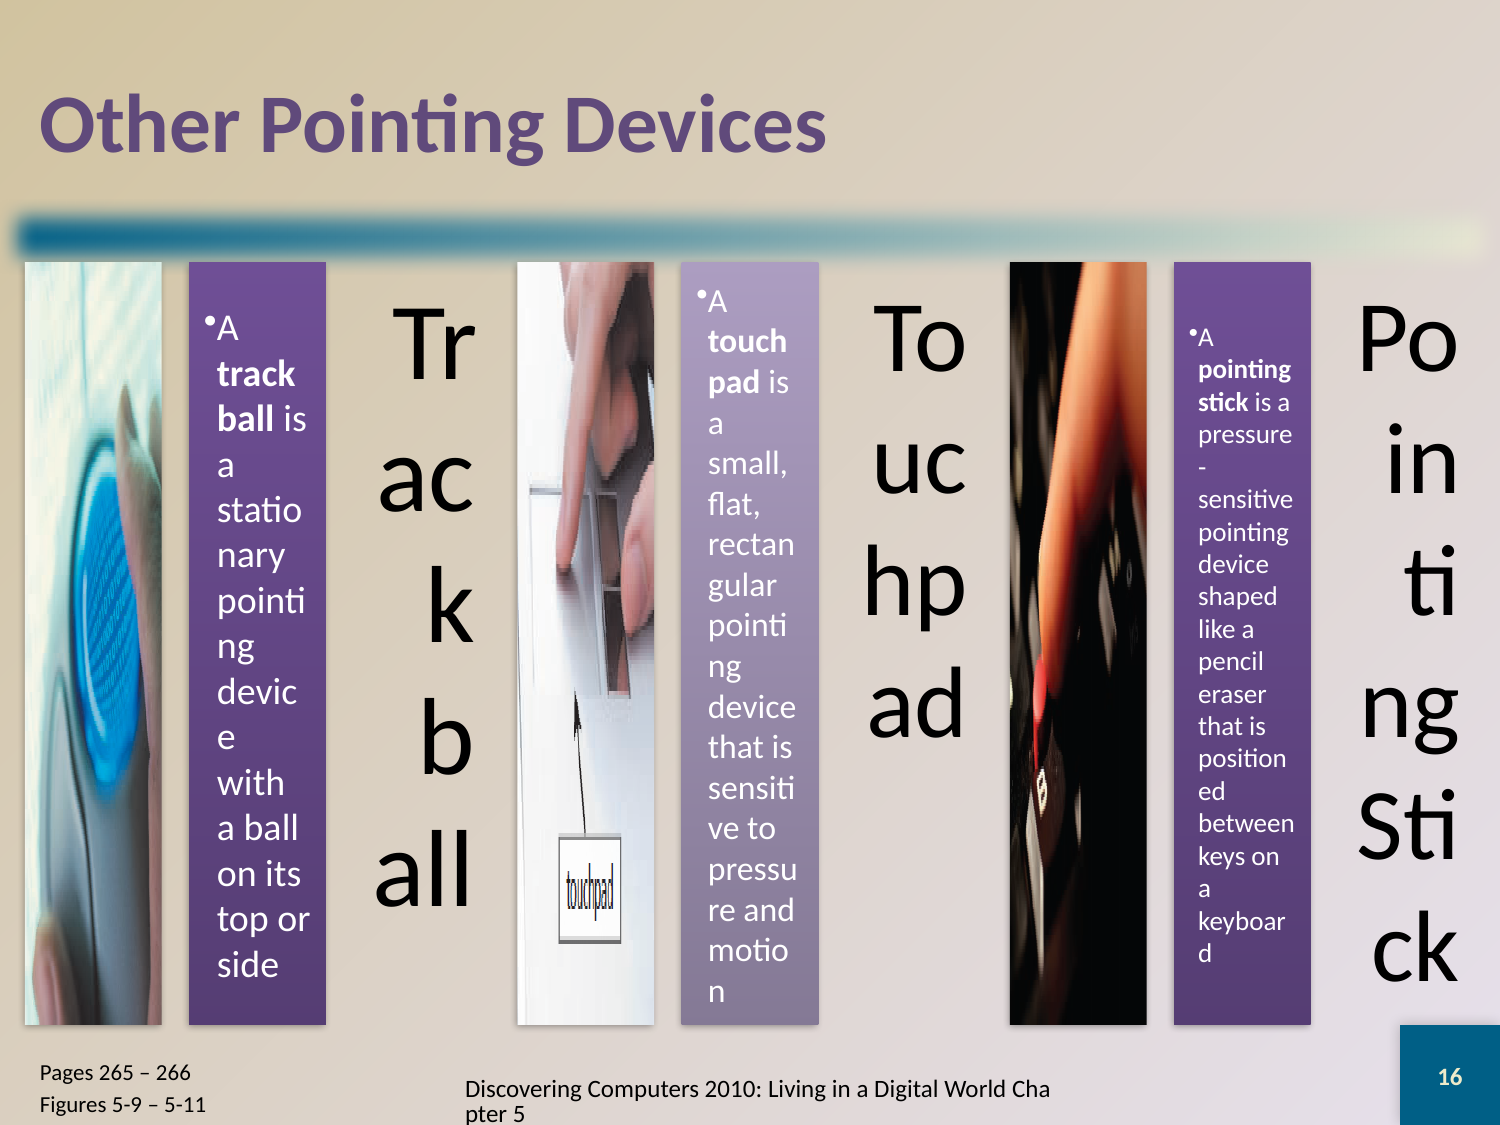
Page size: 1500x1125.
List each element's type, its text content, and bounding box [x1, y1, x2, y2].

list Pages 265 – 266 Figures 5-9 – 5-11 [24, 1050, 300, 1125]
slide_number 16 [1400, 1025, 1500, 1125]
title Other Pointing Devices [24, 24, 1475, 213]
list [24, 262, 1476, 1026]
footer Discovering Computers 2010: Living in a Digital World Chapter 5 [450, 1050, 1075, 1125]
